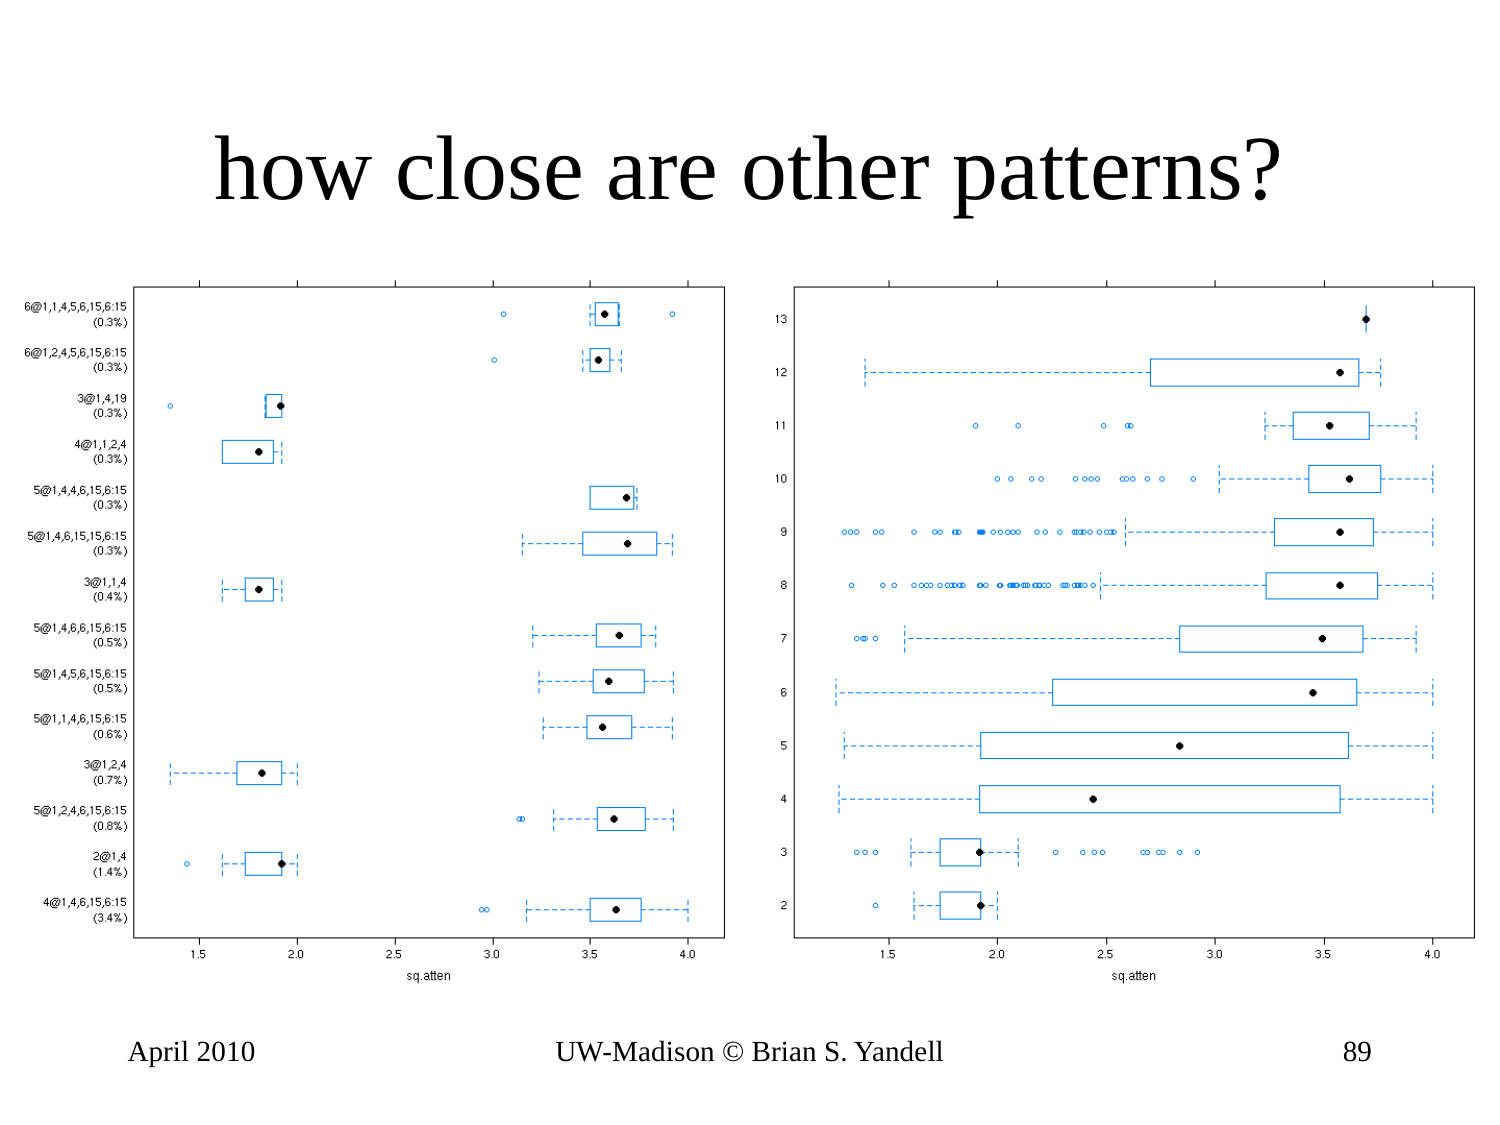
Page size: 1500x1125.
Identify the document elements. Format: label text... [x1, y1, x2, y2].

footer UW-Madison © Brian S. Yandell [512, 1024, 988, 1101]
title how close are other patterns? [112, 99, 1388, 226]
slide_number 89 [1074, 1024, 1388, 1101]
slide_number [112, 1024, 426, 1101]
picture [0, 249, 1500, 1001]
